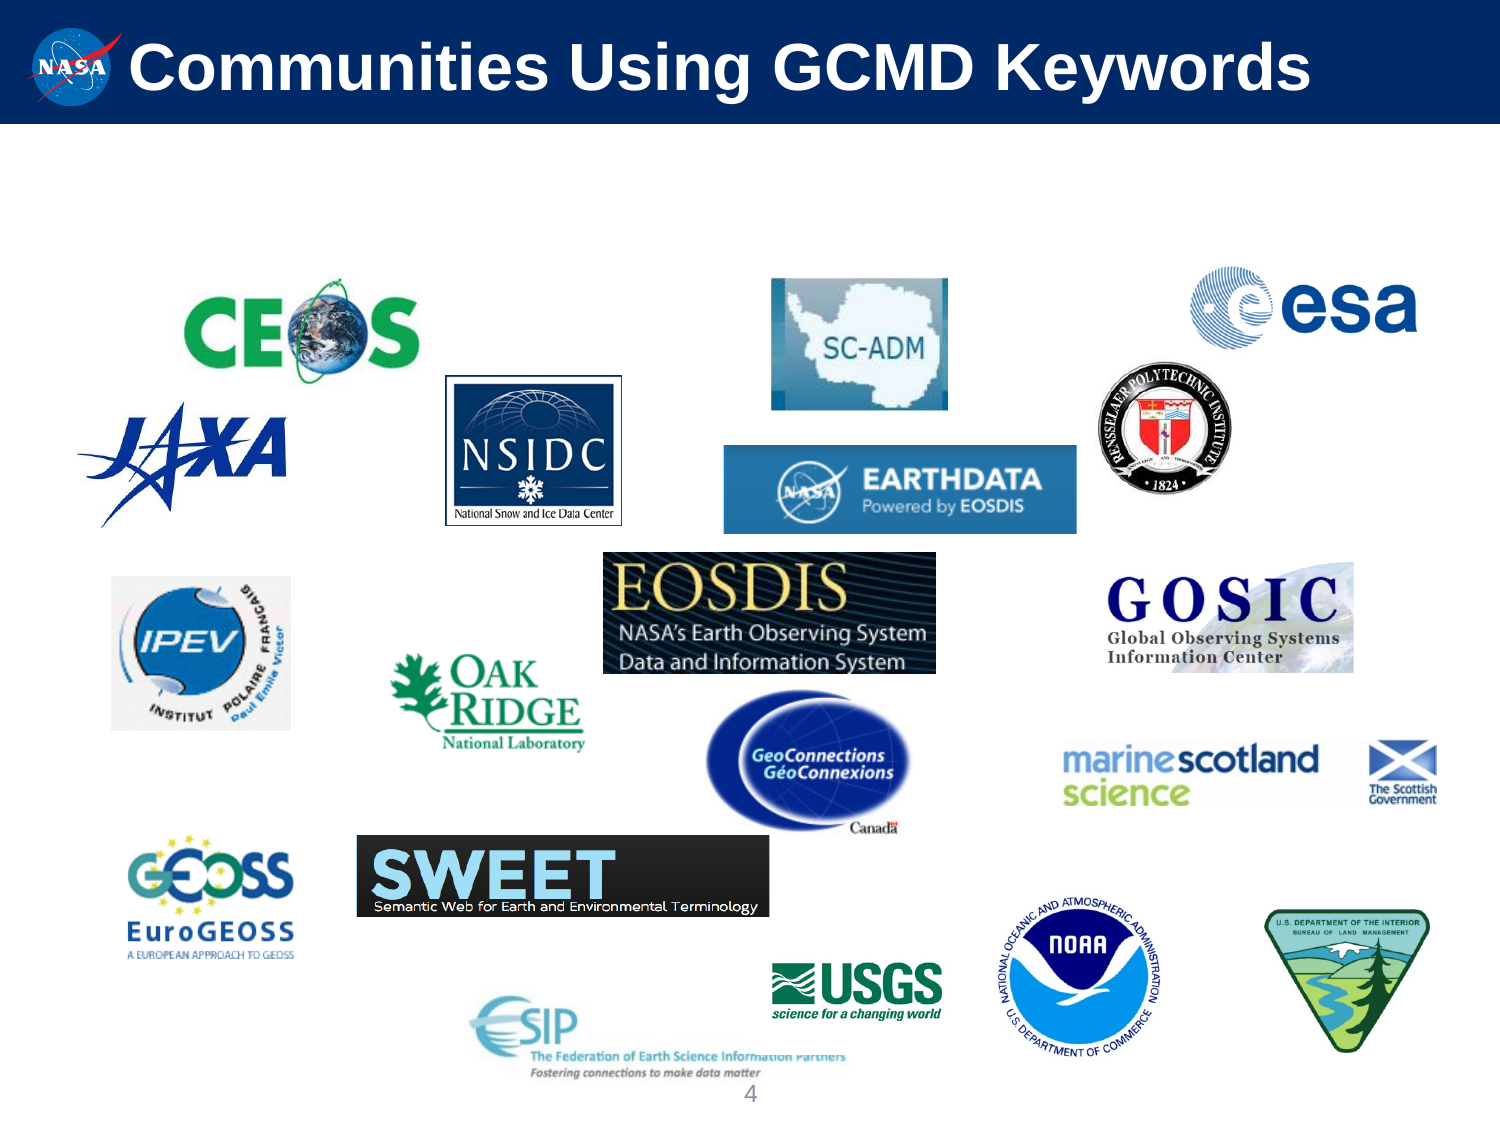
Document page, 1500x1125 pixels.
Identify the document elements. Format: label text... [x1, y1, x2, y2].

picture [770, 277, 949, 412]
picture [465, 928, 959, 1083]
picture [1093, 561, 1354, 673]
picture [1264, 908, 1430, 1054]
picture [0, 0, 113, 124]
picture [1062, 739, 1437, 806]
picture [444, 375, 622, 526]
picture [390, 653, 588, 756]
picture [111, 576, 291, 732]
picture [603, 551, 936, 674]
picture [173, 272, 432, 389]
picture [77, 401, 288, 528]
picture [723, 260, 1430, 534]
slide_number 4 [576, 1063, 927, 1123]
picture [356, 835, 770, 917]
picture [995, 894, 1162, 1061]
title Communities Using GCMD Keywords [113, 0, 1500, 133]
picture [704, 688, 914, 834]
picture [111, 834, 311, 959]
